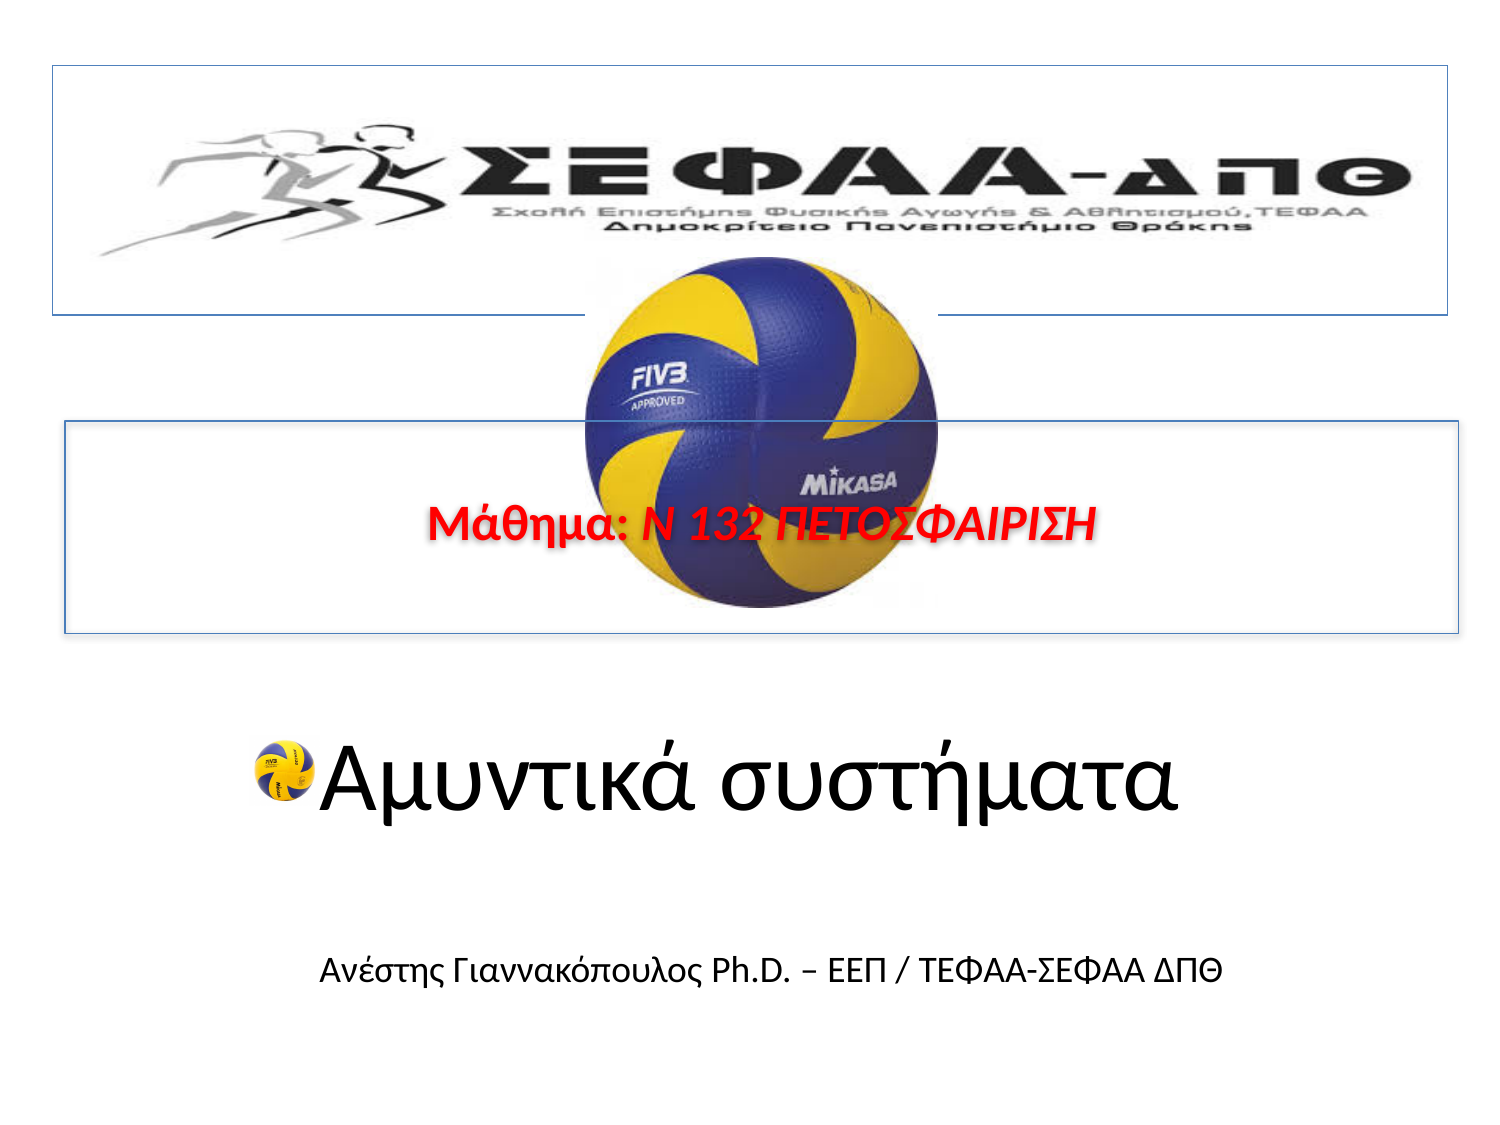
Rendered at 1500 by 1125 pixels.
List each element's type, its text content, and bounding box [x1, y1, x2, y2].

text_box Ανέστης Γιαννακόπουλος Ph.D. – ΕΕΠ / ΤΕΦΑΑ-ΣΕΦΑΑ ΔΠΘ [304, 937, 1325, 998]
picture [52, 66, 1448, 609]
title Μάθημα: Ν 132 ΠΕΤΟΣΦΑΙΡΙΣΗ [64, 420, 1459, 634]
subtitle Αμυντικά συστήματα [234, 703, 1266, 868]
picture [249, 735, 320, 806]
